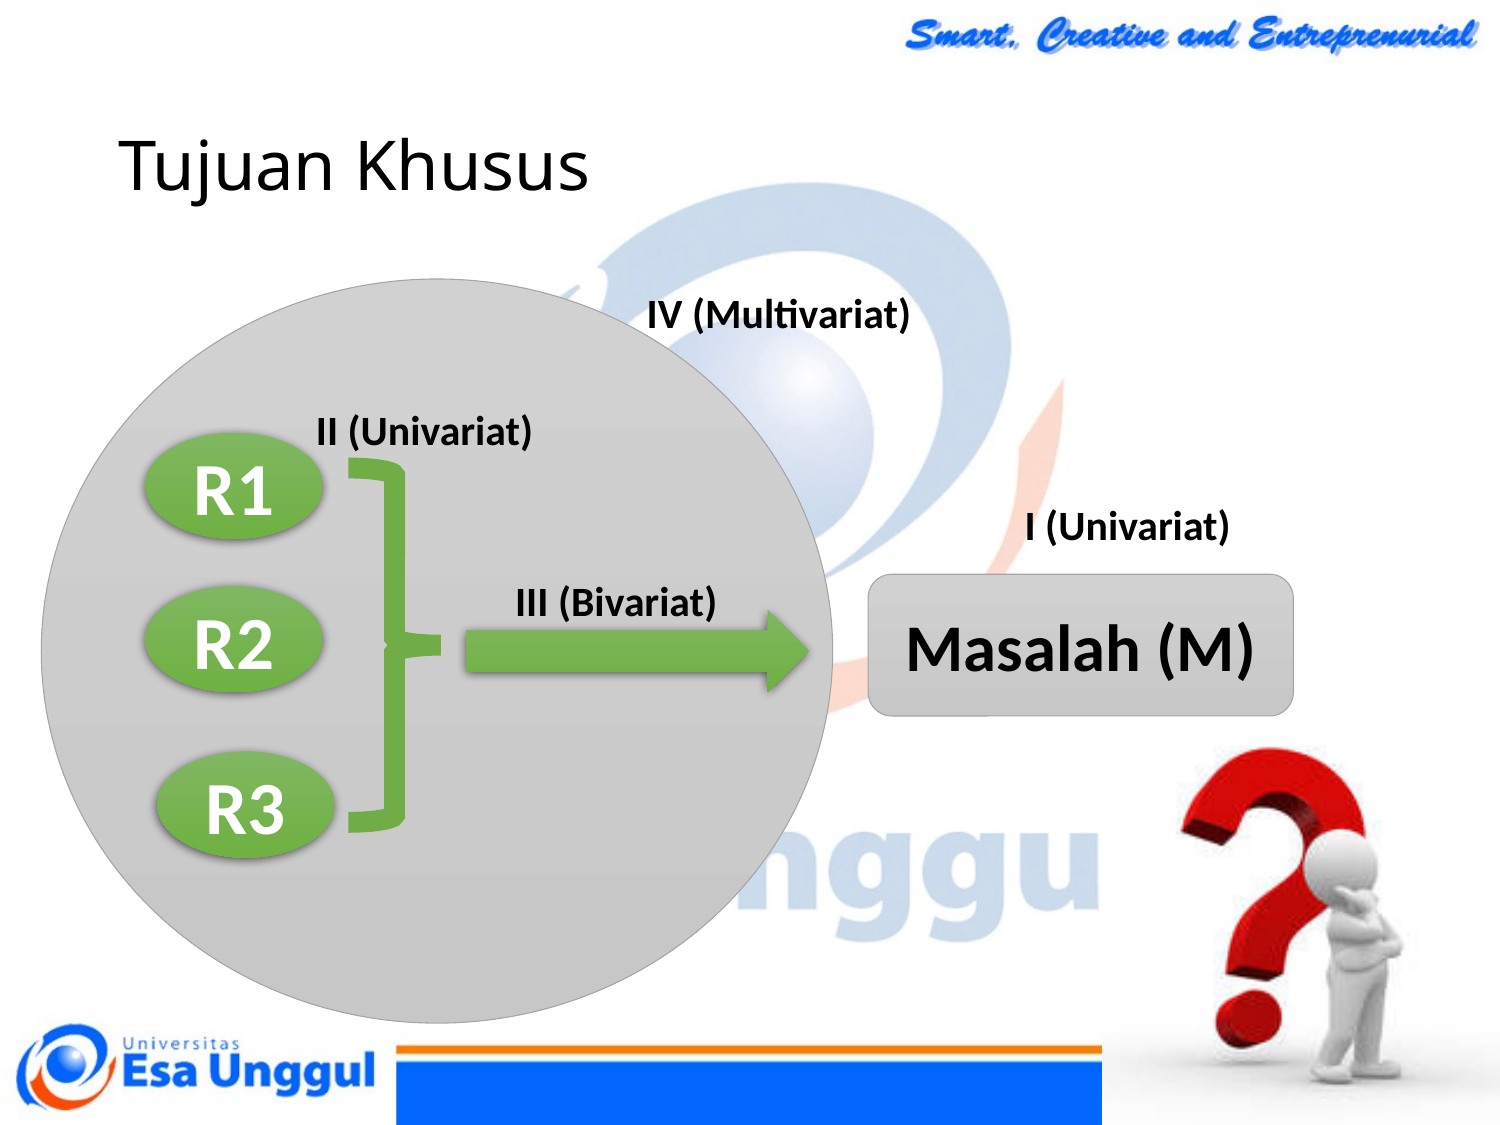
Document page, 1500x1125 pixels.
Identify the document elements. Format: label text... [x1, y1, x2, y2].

text_box I (Univariat) [1009, 491, 1294, 557]
text_box [40, 278, 834, 1024]
title Tujuan Khusus [103, 59, 1397, 278]
text_box [466, 625, 810, 693]
picture [0, 0, 1500, 1125]
text_box III (Bivariat) [500, 567, 784, 633]
text_box IV (Multivariat) [631, 278, 999, 344]
text_box Masalah (M) [867, 573, 1294, 717]
text_box R3 [157, 751, 335, 858]
text_box II (Univariat) [301, 396, 585, 461]
text_box R2 [145, 586, 323, 693]
text_box [348, 466, 441, 824]
text_box R1 [145, 432, 323, 539]
